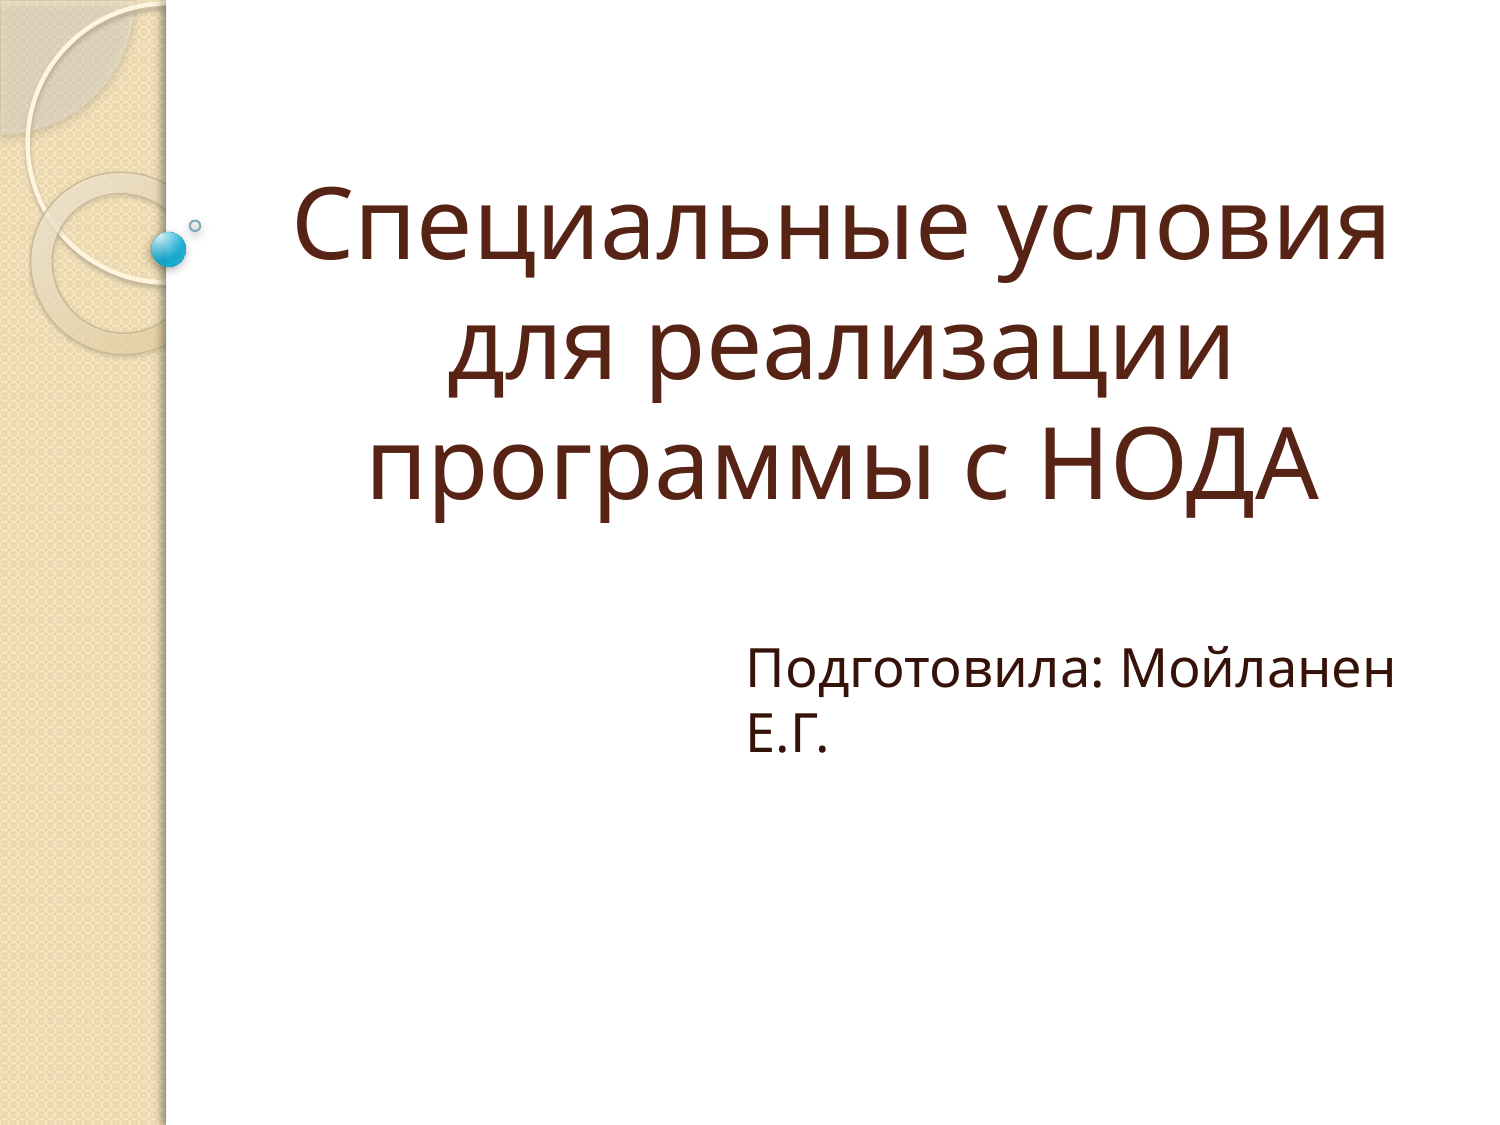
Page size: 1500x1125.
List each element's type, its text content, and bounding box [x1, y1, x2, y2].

title Специальные условия для реализации программы с НОДА [234, 59, 1450, 528]
subtitle Подготовила: Мойланен Е.Г. [726, 633, 1436, 906]
